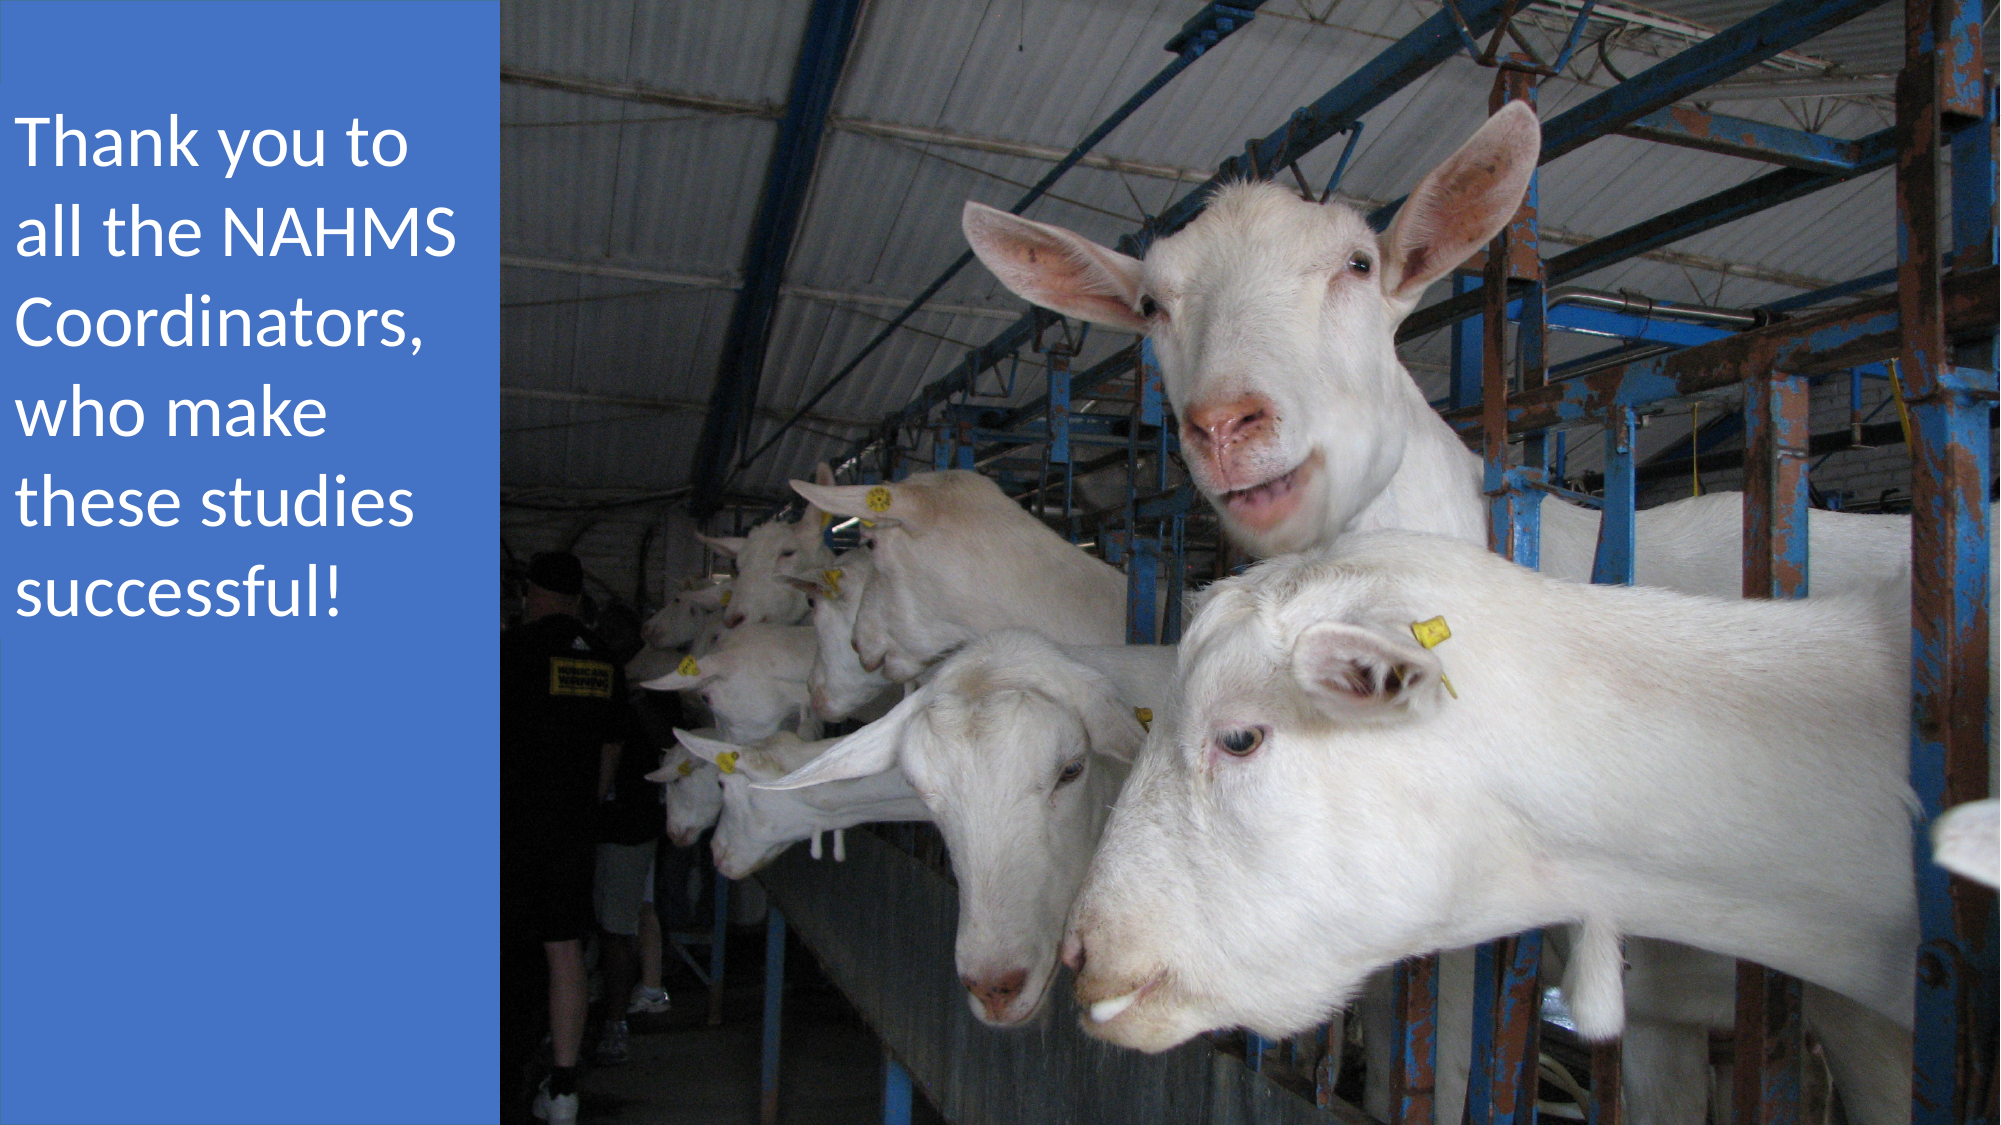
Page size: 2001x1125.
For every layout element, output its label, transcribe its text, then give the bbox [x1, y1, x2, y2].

text_box Thank you to all the NAHMS Coordinators, who make these studies successful! [0, 83, 475, 639]
picture [499, 0, 2000, 1125]
text_box [0, 0, 499, 1125]
